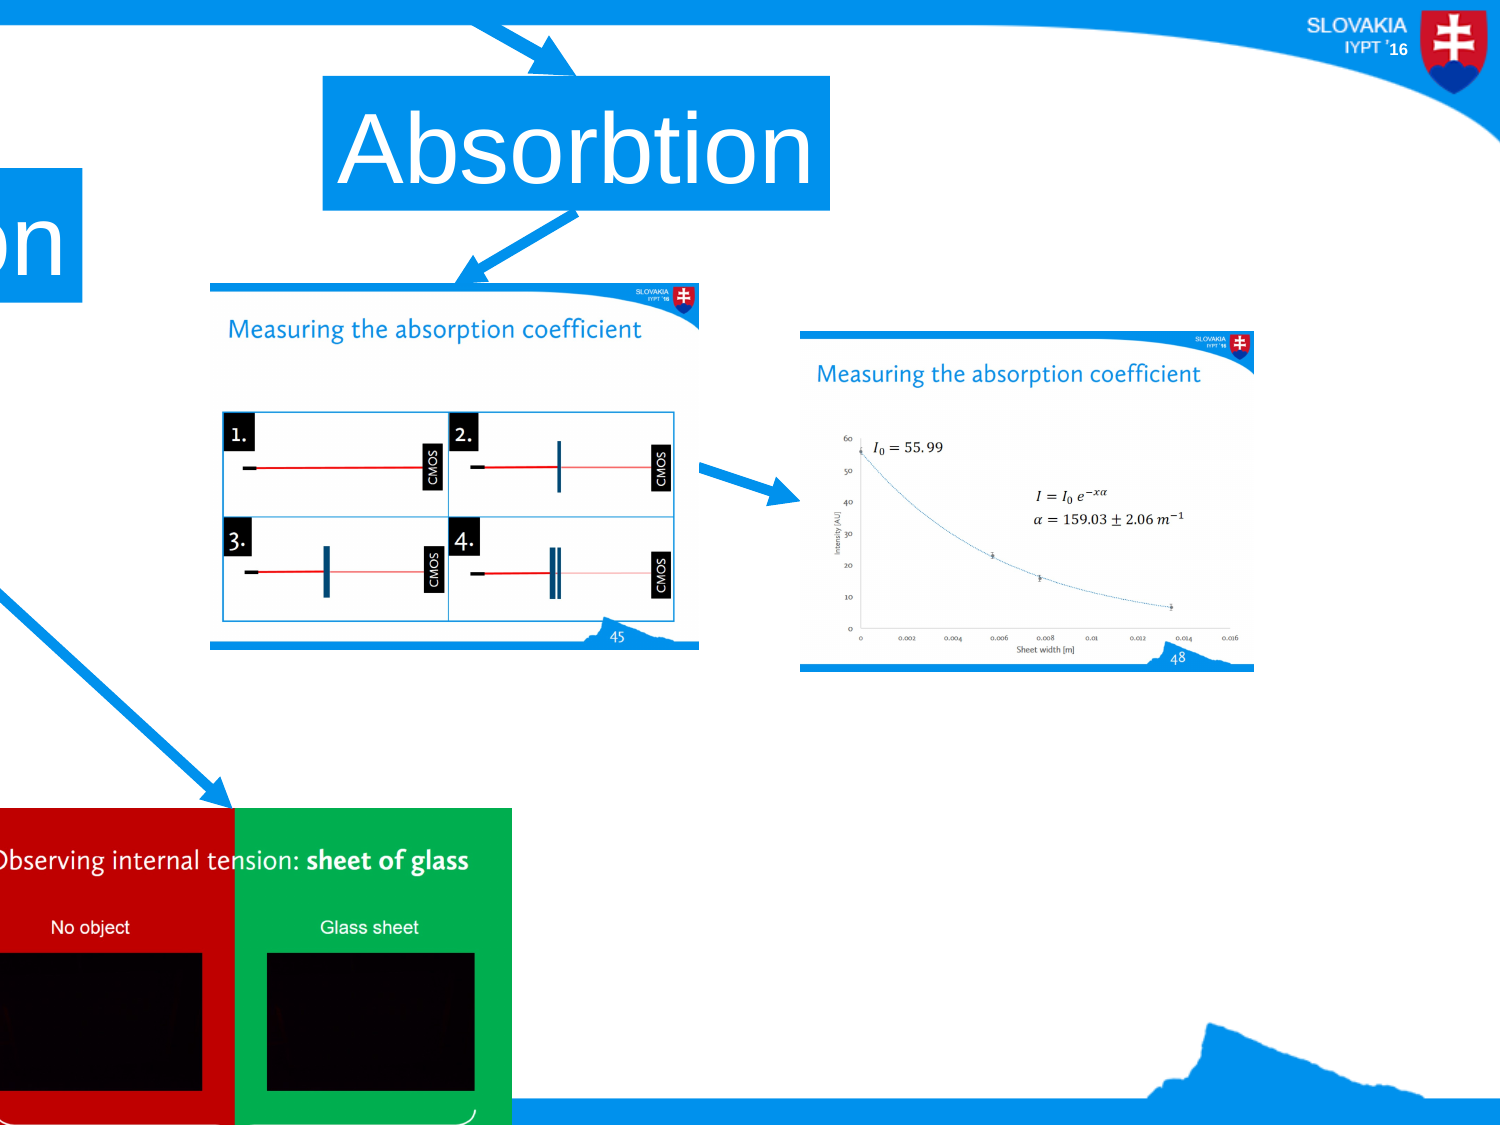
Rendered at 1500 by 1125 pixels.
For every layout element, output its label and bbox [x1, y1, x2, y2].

text_box [0, 0, 1254, 1125]
picture [1254, 0, 1500, 1125]
